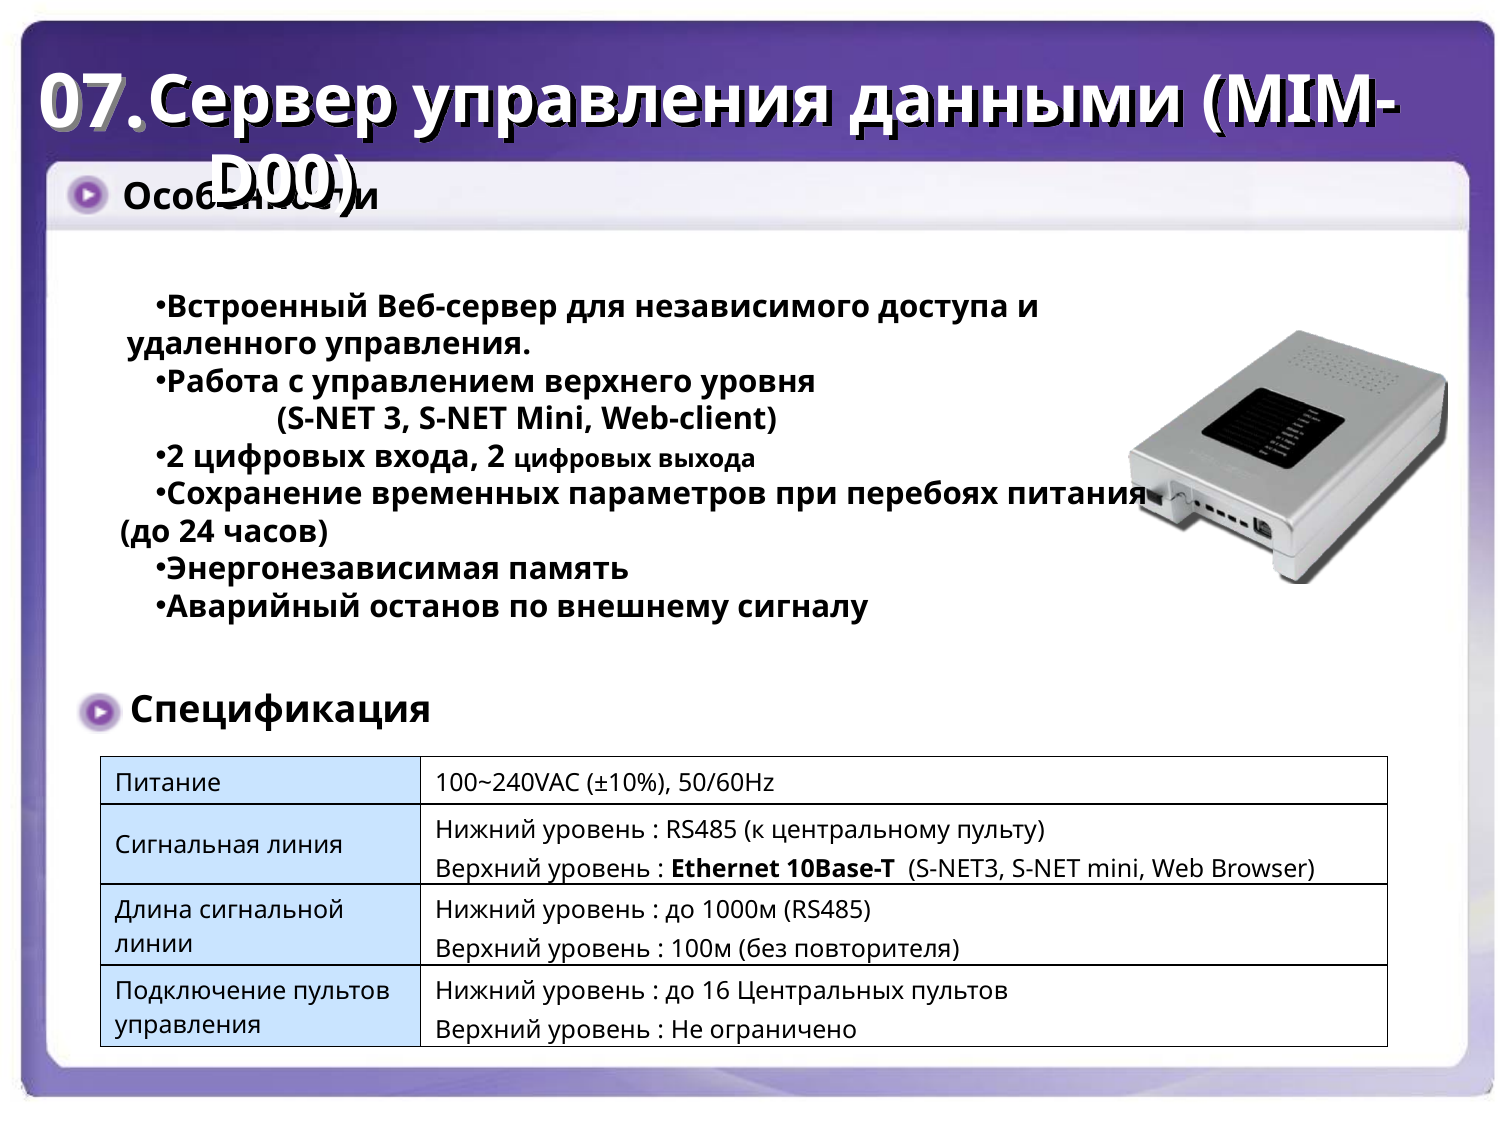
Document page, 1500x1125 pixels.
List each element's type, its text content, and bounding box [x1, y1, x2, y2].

table_cell Сигнальная линия [101, 805, 420, 883]
text_box Особенности [104, 162, 115, 226]
text_box Спецификация [111, 676, 833, 740]
table_header 100~240VAC (±10%), 50/60Hz [421, 757, 1387, 803]
table_cell Нижний уровень : до 1000м (RS485) Верхний уровень : 100м (без повторителя) [421, 885, 1387, 964]
table_cell Нижний уровень : RS485 (к центральному пульту) Верхний уровень : Ethernet 10Base-T (S-NET3, S-NET mini, Web Browser) [421, 805, 1387, 883]
table_cell Нижний уровень : до 16 Центральных пультов Верхний уровень : Не ограничено [421, 966, 1387, 1046]
text_box Сервер управления данными (MIM-D00) [111, 49, 1500, 222]
table_header Питание [101, 757, 420, 803]
text_box Встроенный Веб-сервер для независимого доступа и удаленного управления. Работа с управлением верхнего уровня (S-NET 3, S-NET Mini, Web-client) 2 цифровых входа, 2 цифровых выхода Сохранение временных параметров при перебоях питания (до 24 часов) Энергонезависимая память Аварийный останов по внешнему сигналу [76, 278, 1247, 631]
table_cell Длина сигнальной линии [101, 885, 420, 964]
text_box 07. [23, 44, 161, 150]
table_cell Подключение пультов управления [101, 966, 420, 1046]
picture [0, 0, 1500, 1125]
